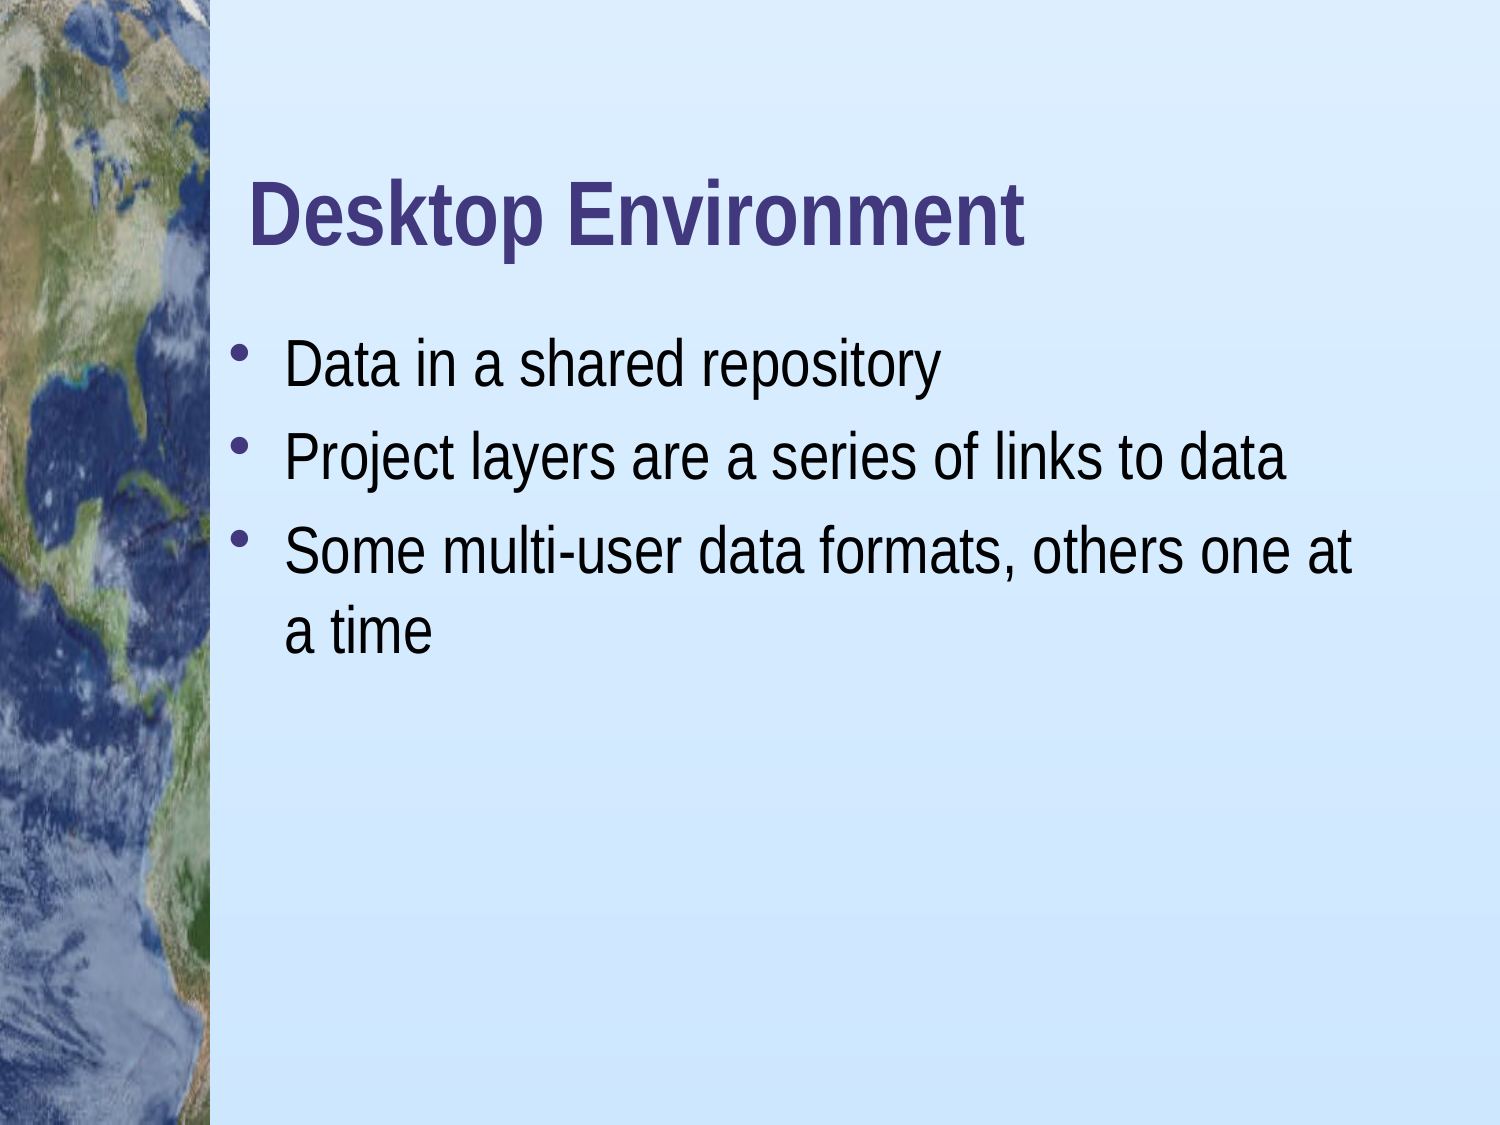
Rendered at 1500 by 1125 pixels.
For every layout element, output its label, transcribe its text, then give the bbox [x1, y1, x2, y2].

list Data in a shared repository Project layers are a series of links to data Some multi-user data formats, others one at a time [213, 312, 1388, 1001]
title Desktop Environment [233, 93, 1429, 272]
